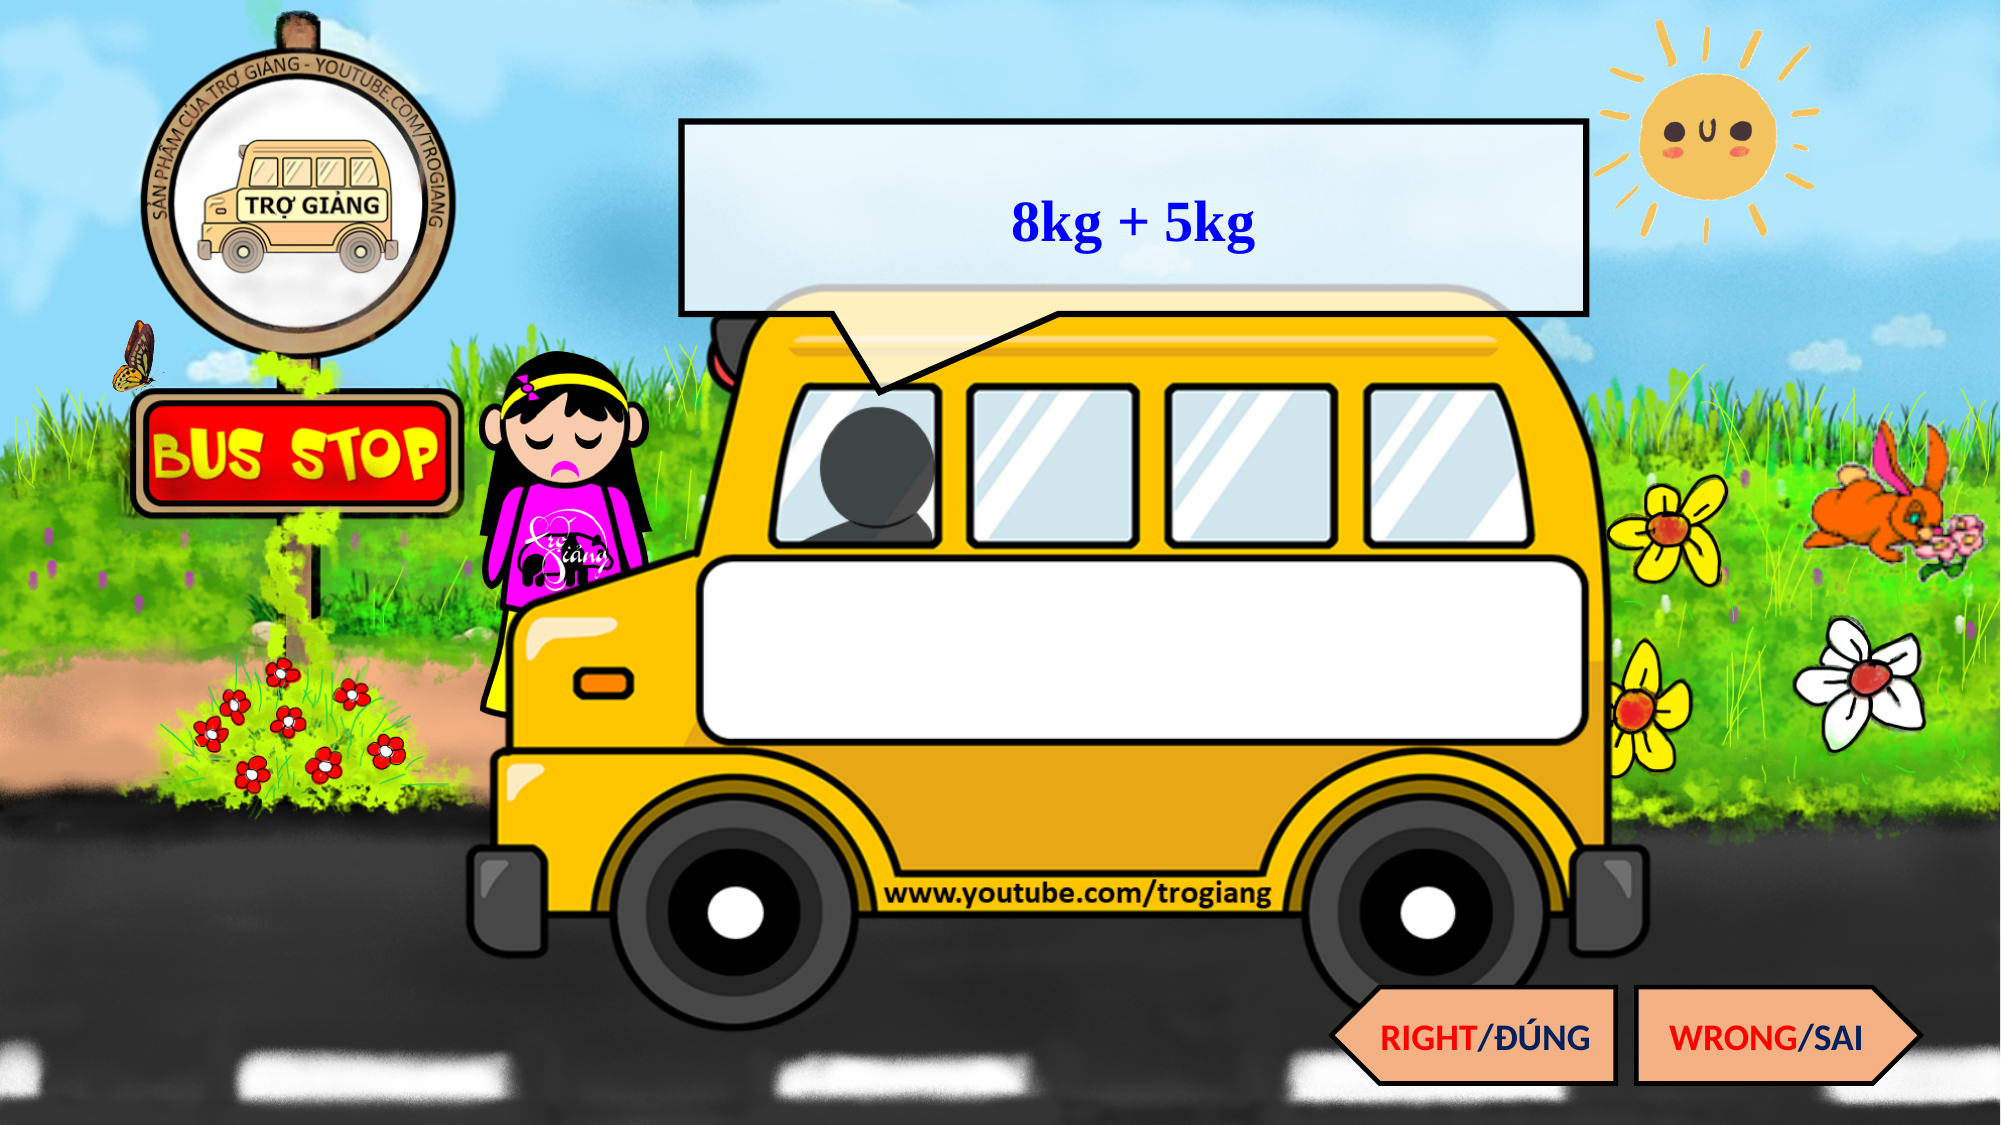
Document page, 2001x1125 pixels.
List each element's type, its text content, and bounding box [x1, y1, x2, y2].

text_box 8kg + 5kg [680, 120, 1588, 276]
text_box RIGHT/ĐÚNG [1330, 1036, 1617, 1085]
text_box WRONG/SAI [1635, 986, 1923, 1085]
picture [0, 0, 2001, 1125]
